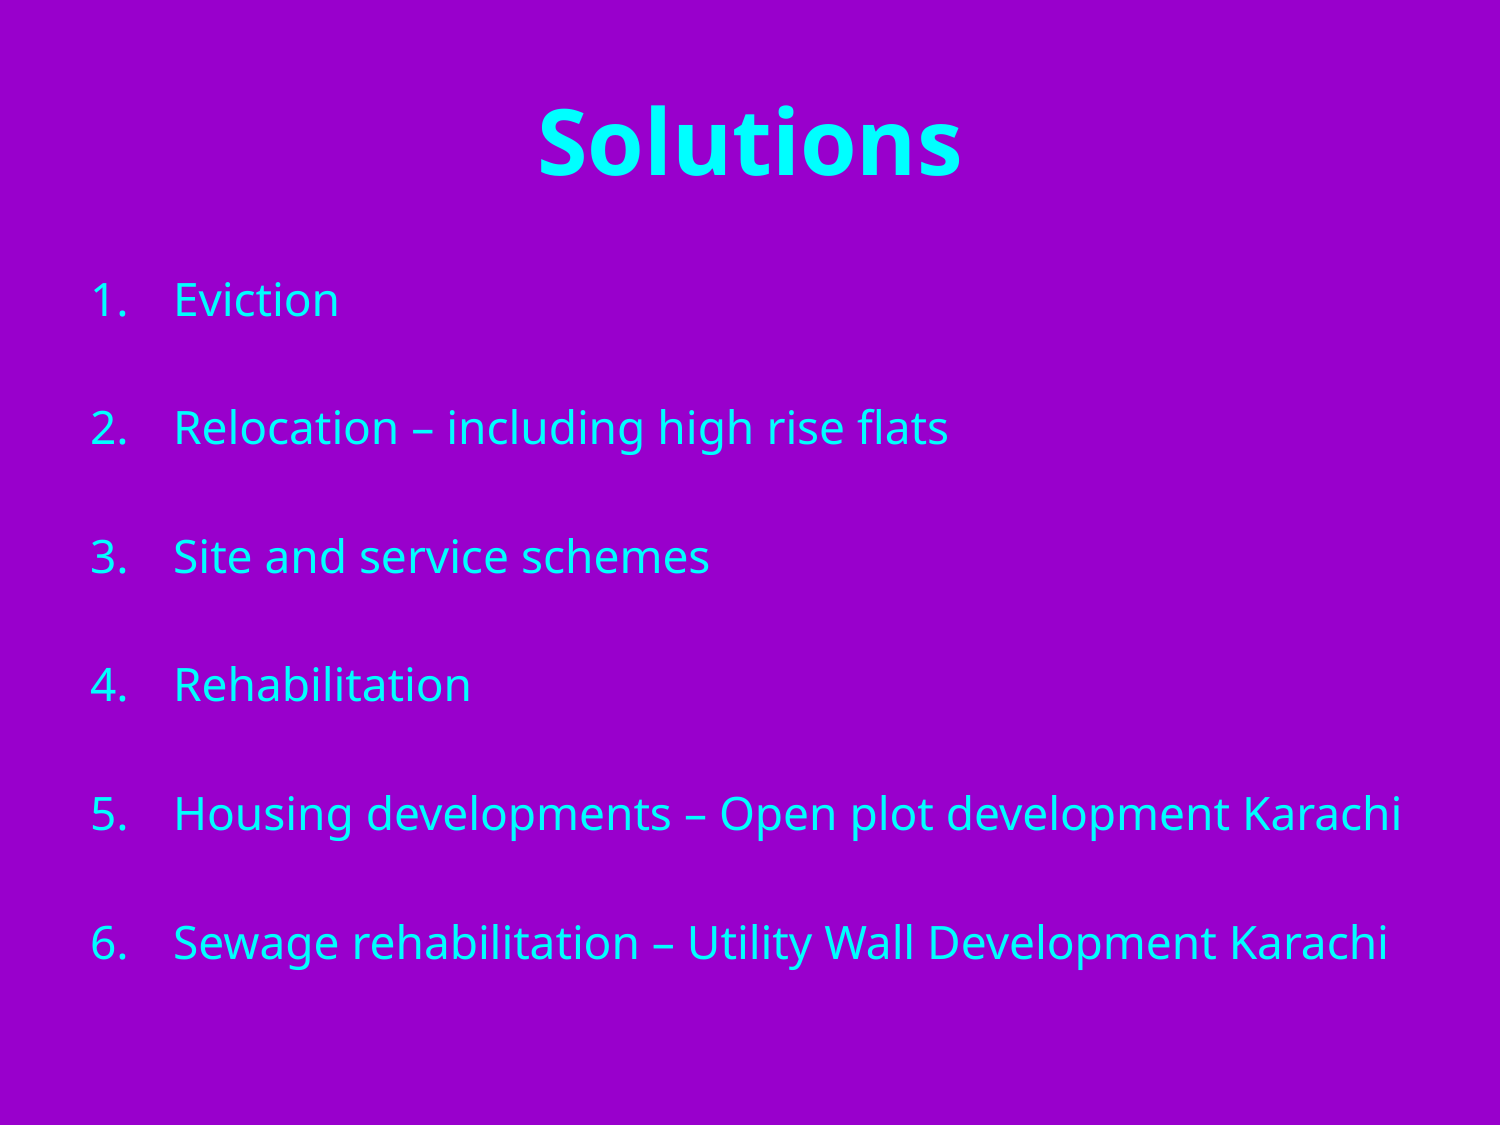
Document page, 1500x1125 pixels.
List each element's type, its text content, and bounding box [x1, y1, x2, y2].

title Solutions [75, 45, 1425, 233]
list Eviction Relocation – including high rise flats Site and service schemes Rehabilitation Housing developments – Open plot development Karachi Sewage rehabilitation – Utility Wall Development Karachi [75, 262, 1425, 1005]
